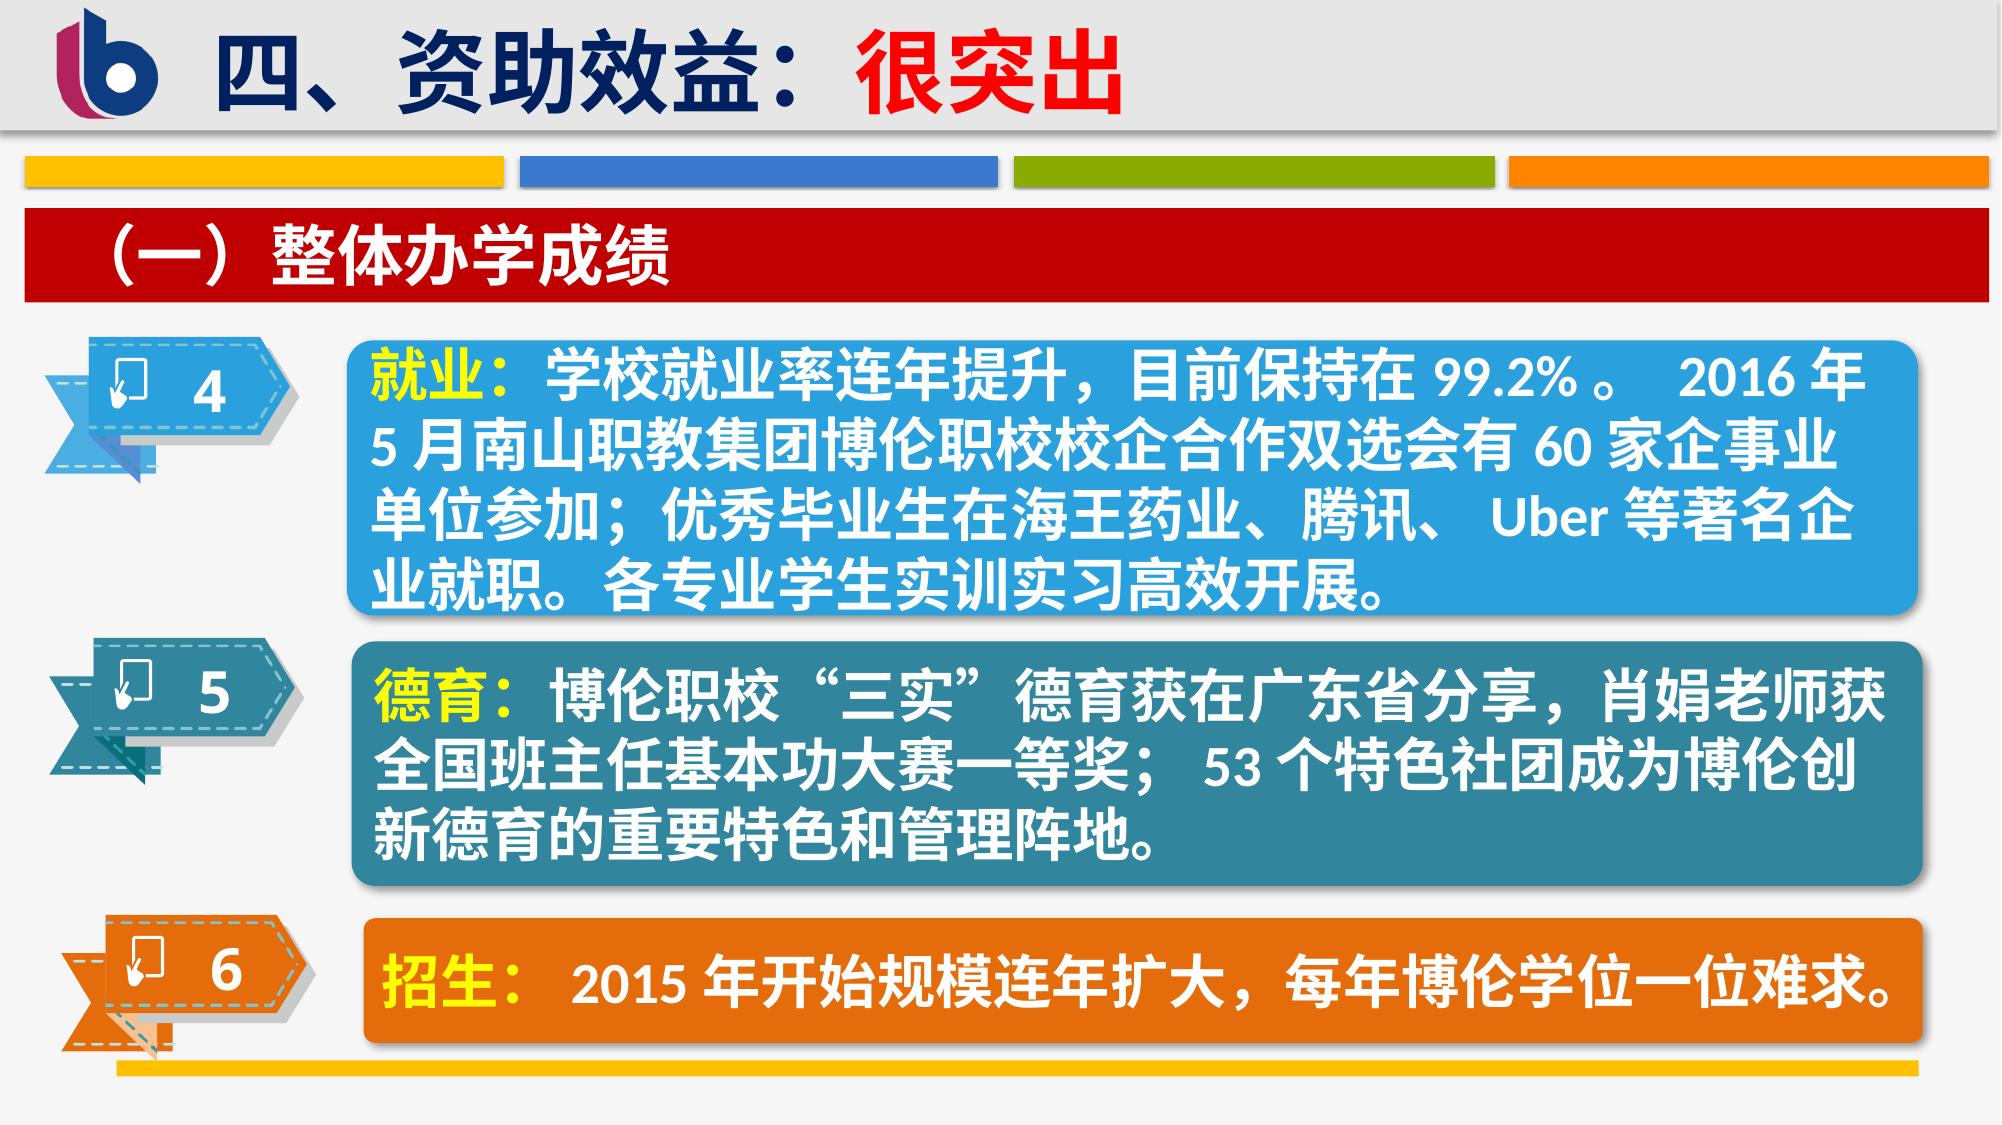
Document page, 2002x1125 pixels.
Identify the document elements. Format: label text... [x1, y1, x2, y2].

text_box [138, 1033, 149, 1043]
text_box [120, 348, 300, 446]
text_box [113, 743, 123, 754]
text_box [88, 336, 291, 436]
text_box [91, 959, 104, 963]
text_box [125, 1020, 135, 1031]
text_box 就业：学校就业率连年提升，目前保持在99.2%。 2016年5月南山职教集团博伦职校校企合作双选会有60家企事业单位参加；优秀毕业生在海王药业、腾讯、Uber等著名企业就职。各专业学生实训实习高效开展。 [346, 340, 1918, 616]
text_box [162, 726, 175, 731]
text_box [276, 984, 285, 997]
text_box [263, 921, 276, 928]
text_box [73, 1042, 86, 1046]
text_box [163, 1042, 176, 1046]
text_box [44, 375, 128, 474]
text_box [93, 644, 103, 648]
text_box [134, 467, 141, 476]
text_box [88, 425, 98, 430]
text_box [121, 343, 135, 347]
text_box [105, 914, 307, 1014]
text_box [109, 1042, 122, 1046]
text_box [146, 747, 161, 775]
text_box [103, 343, 117, 347]
text_box [103, 425, 117, 430]
text_box [144, 726, 158, 731]
text_box [264, 708, 273, 720]
text_box 招生：2015年开始规模连年扩大，每年博伦学位一位难求。 [363, 918, 1923, 1043]
text_box [260, 406, 268, 419]
text_box [234, 644, 247, 648]
text_box [23, 206, 1991, 305]
text_box [114, 1058, 1921, 1078]
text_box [108, 357, 148, 410]
text_box [274, 692, 283, 705]
text_box [139, 343, 153, 347]
text_box [158, 1024, 173, 1052]
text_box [125, 935, 165, 988]
text_box [121, 425, 135, 430]
text_box [108, 442, 119, 453]
text_box （一）整体办学成绩 [55, 206, 1757, 302]
text_box [127, 1042, 139, 1046]
text_box [180, 644, 193, 648]
picture [8, 0, 2001, 197]
text_box [269, 369, 278, 381]
text_box [286, 947, 295, 959]
text_box [126, 644, 140, 648]
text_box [113, 658, 153, 711]
text_box 四、资助效益：很突出 [197, 7, 1990, 132]
text_box [121, 455, 132, 465]
text_box [91, 1042, 104, 1046]
text_box [94, 737, 146, 785]
text_box [174, 1003, 187, 1007]
text_box [88, 343, 98, 347]
text_box [269, 391, 278, 404]
text_box [61, 953, 145, 1052]
text_box [286, 969, 295, 982]
text_box [151, 1045, 158, 1054]
text_box [105, 1003, 115, 1007]
text_box [175, 343, 189, 347]
text_box [137, 925, 317, 1024]
text_box [263, 1000, 276, 1007]
text_box [125, 649, 305, 747]
text_box [247, 343, 259, 350]
text_box [93, 637, 295, 737]
text_box [157, 425, 171, 430]
text_box [73, 959, 86, 963]
text_box [216, 644, 229, 648]
text_box 5 [183, 648, 247, 733]
text_box [106, 1014, 158, 1062]
text_box [93, 726, 103, 731]
text_box [126, 726, 140, 731]
text_box [139, 768, 146, 777]
text_box [126, 756, 137, 767]
text_box [108, 726, 122, 731]
text_box [138, 1003, 152, 1007]
text_box 6 [195, 924, 259, 1010]
text_box [49, 676, 133, 775]
text_box 德育：博伦职校“三实”德育获在广东省分享，肖娟老师获全国班主任基本功大赛一等奖；53个特色社团成为博伦创新德育的重要特色和管理阵地。 [351, 641, 1923, 886]
text_box [89, 436, 141, 484]
text_box [260, 353, 268, 366]
text_box [108, 644, 122, 648]
text_box [276, 931, 285, 944]
text_box [120, 1003, 134, 1007]
text_box [144, 644, 158, 648]
text_box [141, 446, 156, 474]
text_box [251, 723, 264, 731]
text_box [264, 654, 273, 667]
text_box [247, 422, 259, 430]
text_box [198, 644, 211, 648]
text_box [162, 644, 176, 648]
text_box 4 [178, 346, 242, 432]
text_box [251, 644, 264, 651]
text_box [156, 1003, 169, 1007]
text_box [274, 670, 283, 682]
text_box [157, 343, 171, 347]
text_box [139, 425, 153, 430]
